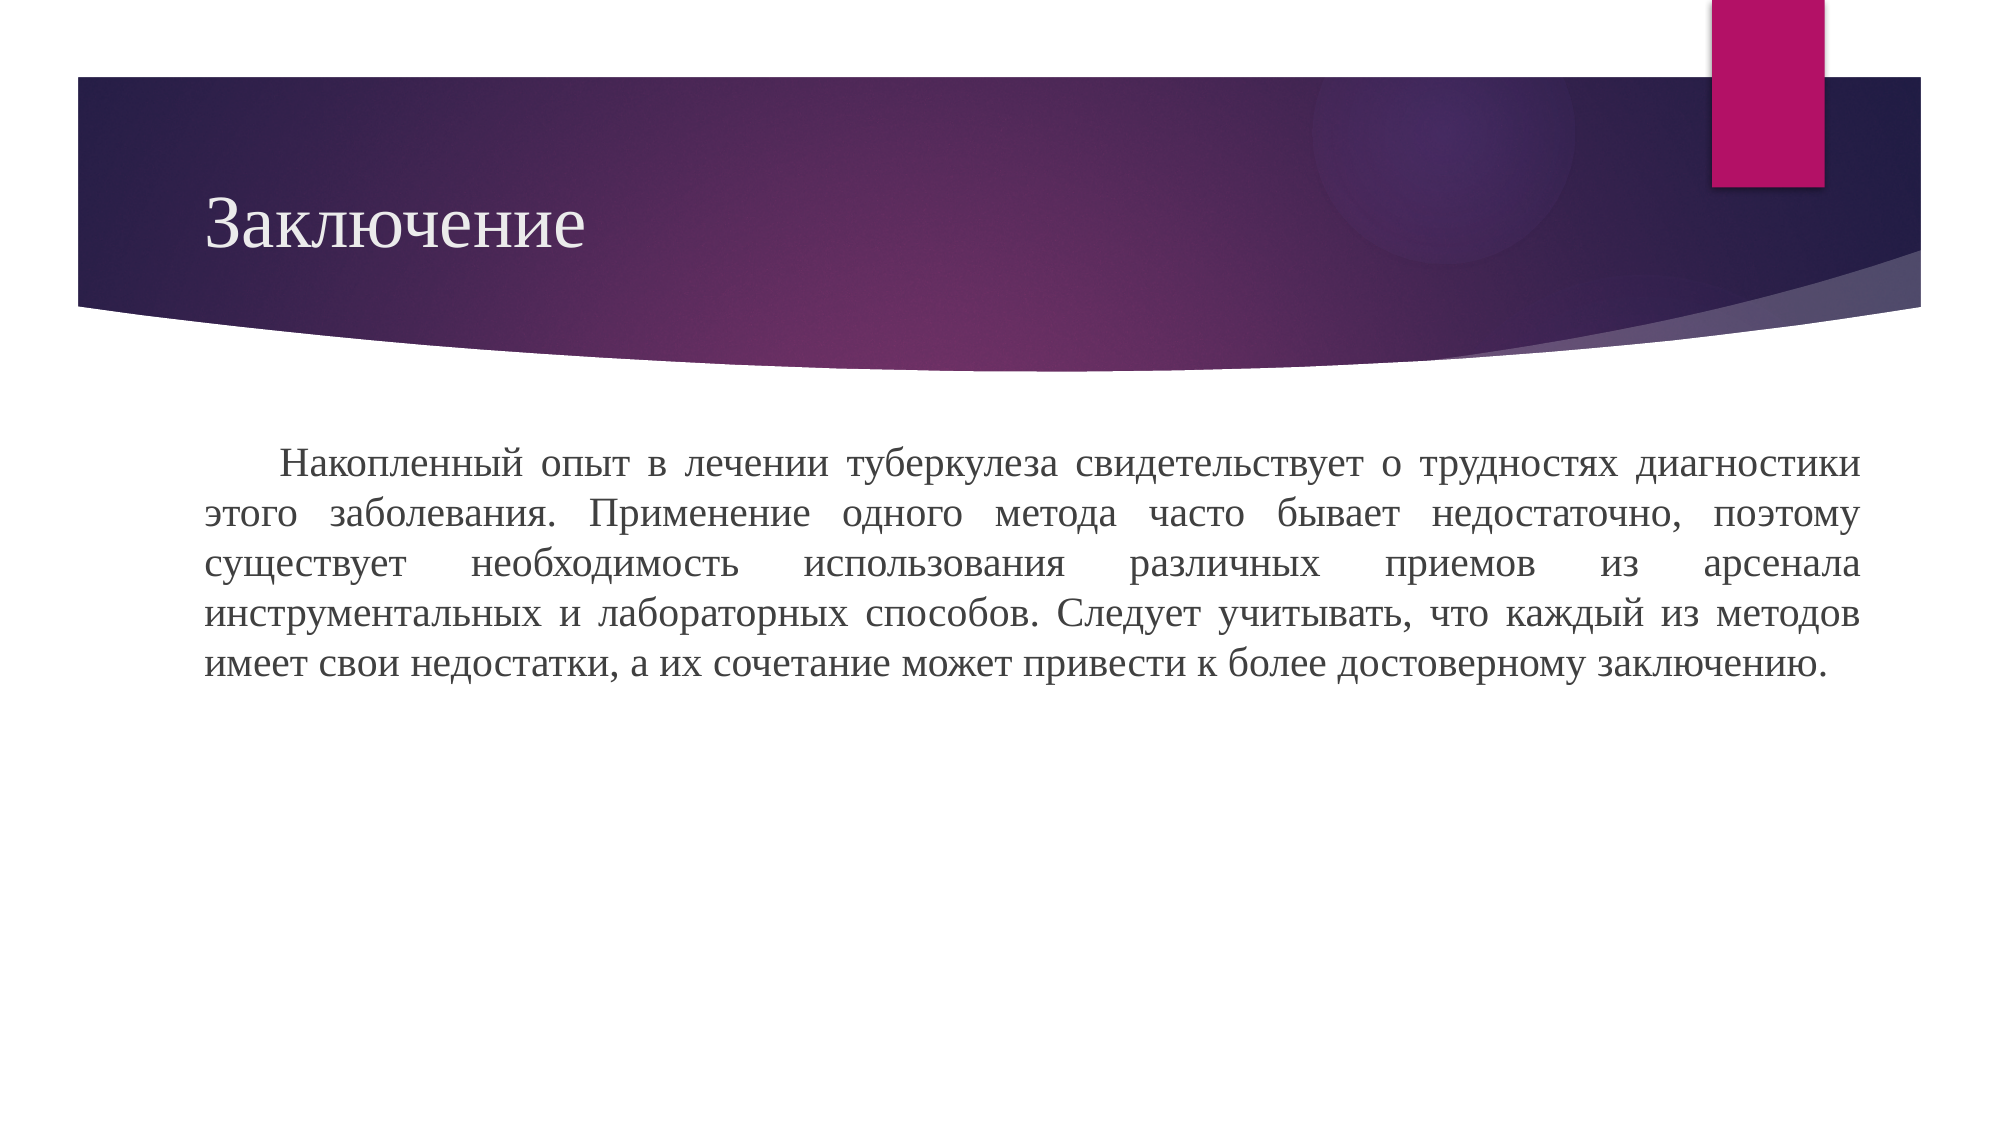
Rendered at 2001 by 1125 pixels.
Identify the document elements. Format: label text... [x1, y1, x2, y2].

list Накопленный опыт в лечении туберкулеза свидетельствует о трудностях диагностики этого заболевания. Применение одного метода часто бывает недостаточно, поэтому существует необходимость использования различных приемов из арсенала инструментальных и лабораторных способов. Следует учитывать, что каждый из методов имеет свои недостатки, а их сочетание может привести к более достоверному заключению. [189, 427, 1877, 1027]
title Заключение [189, 159, 1627, 276]
